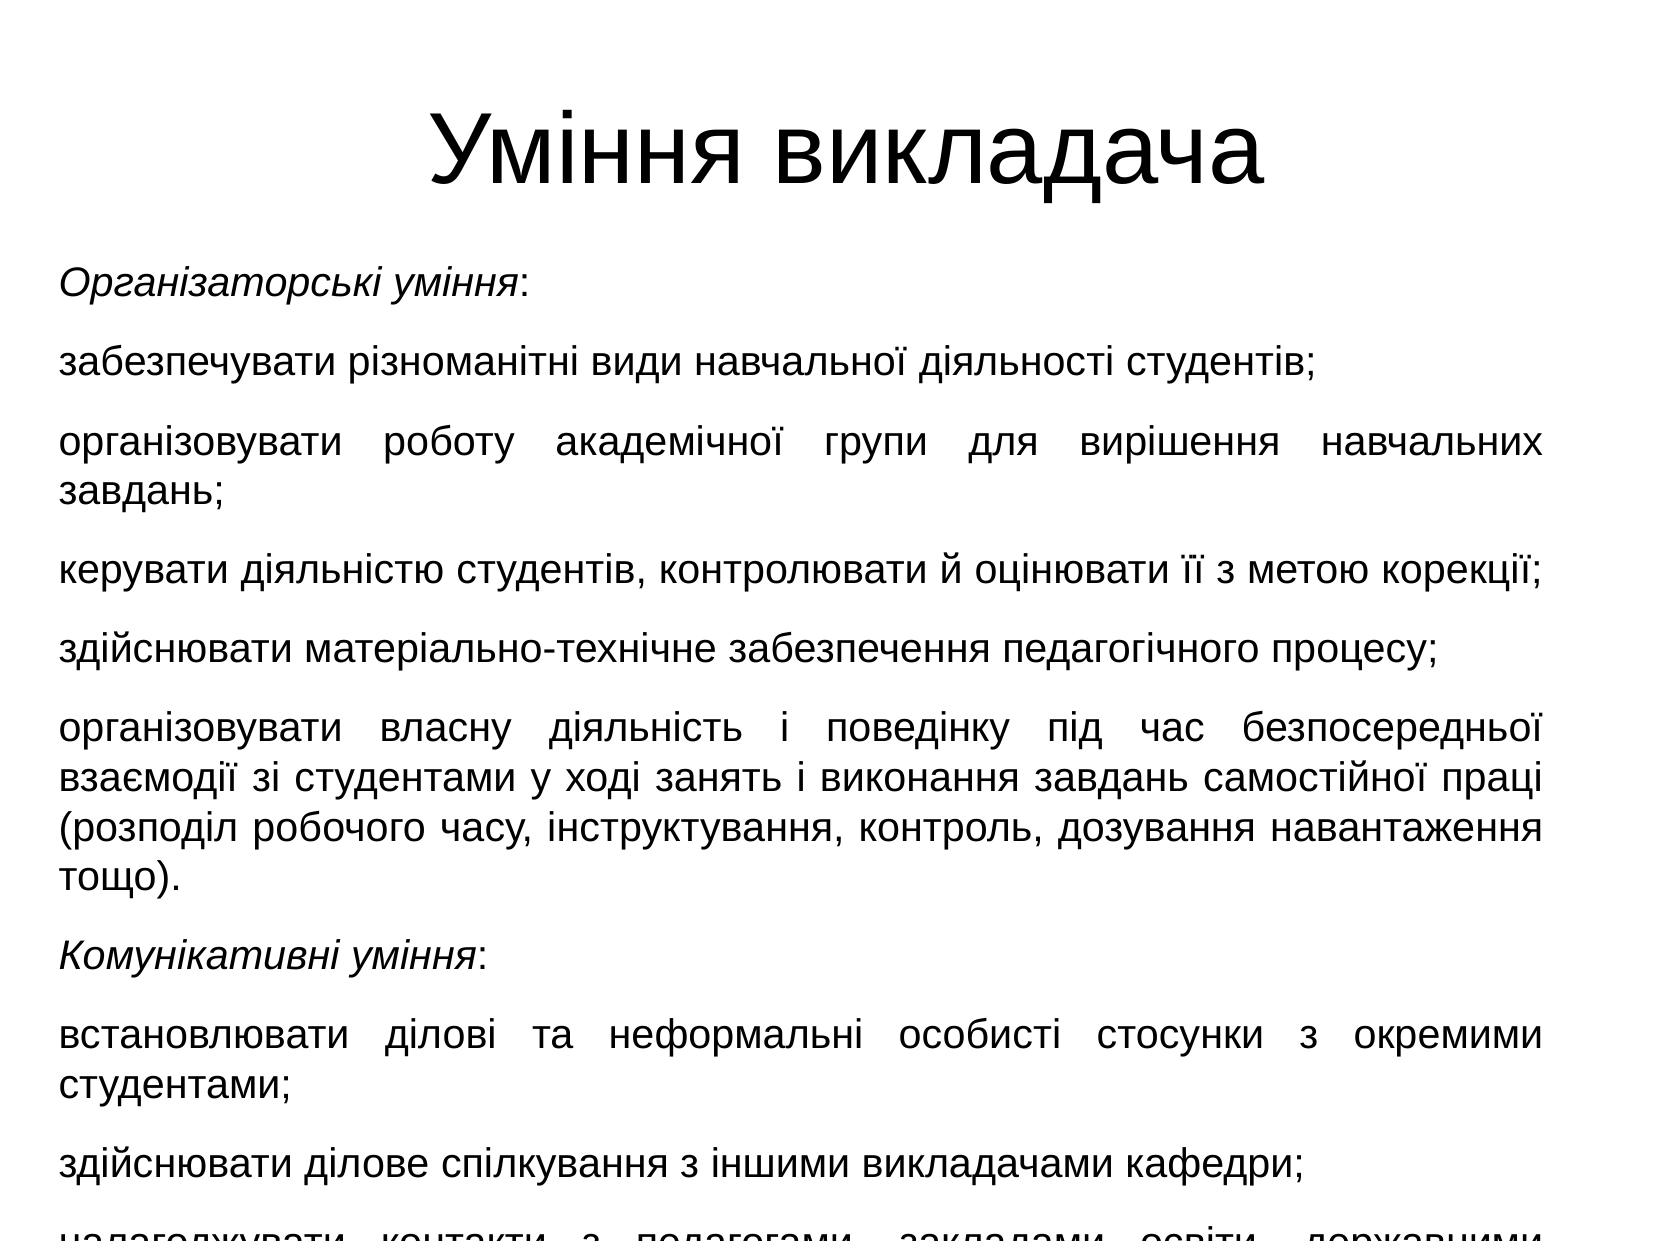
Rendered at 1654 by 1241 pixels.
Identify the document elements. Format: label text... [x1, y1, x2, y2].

subtitle Організаторські уміння: забезпечувати різноманітні види навчальної діяльності студентів; організовувати роботу академічної групи для вирішення навчальних завдань; керувати діяльністю студентів, контролювати й оцінювати її з метою корекції; здійснювати матеріально-технічне забезпечення педагогічного процесу; організовувати власну діяльність і поведінку під час безпосередньої взаємодії зі студентами у ході занять і виконання завдань самостійної праці (розподіл робочого часу, інструктування, контроль, дозування навантаження тощо). Комунікативні уміння: встановлювати ділові та неформальні особисті стосунки з окремими студентами; здійснювати ділове спілкування з іншими викладачами кафедри; налагоджувати контакти з педагогами, закладами освіти, державними установами. [58, 255, 1543, 1154]
title Уміння викладача [58, 86, 1635, 204]
